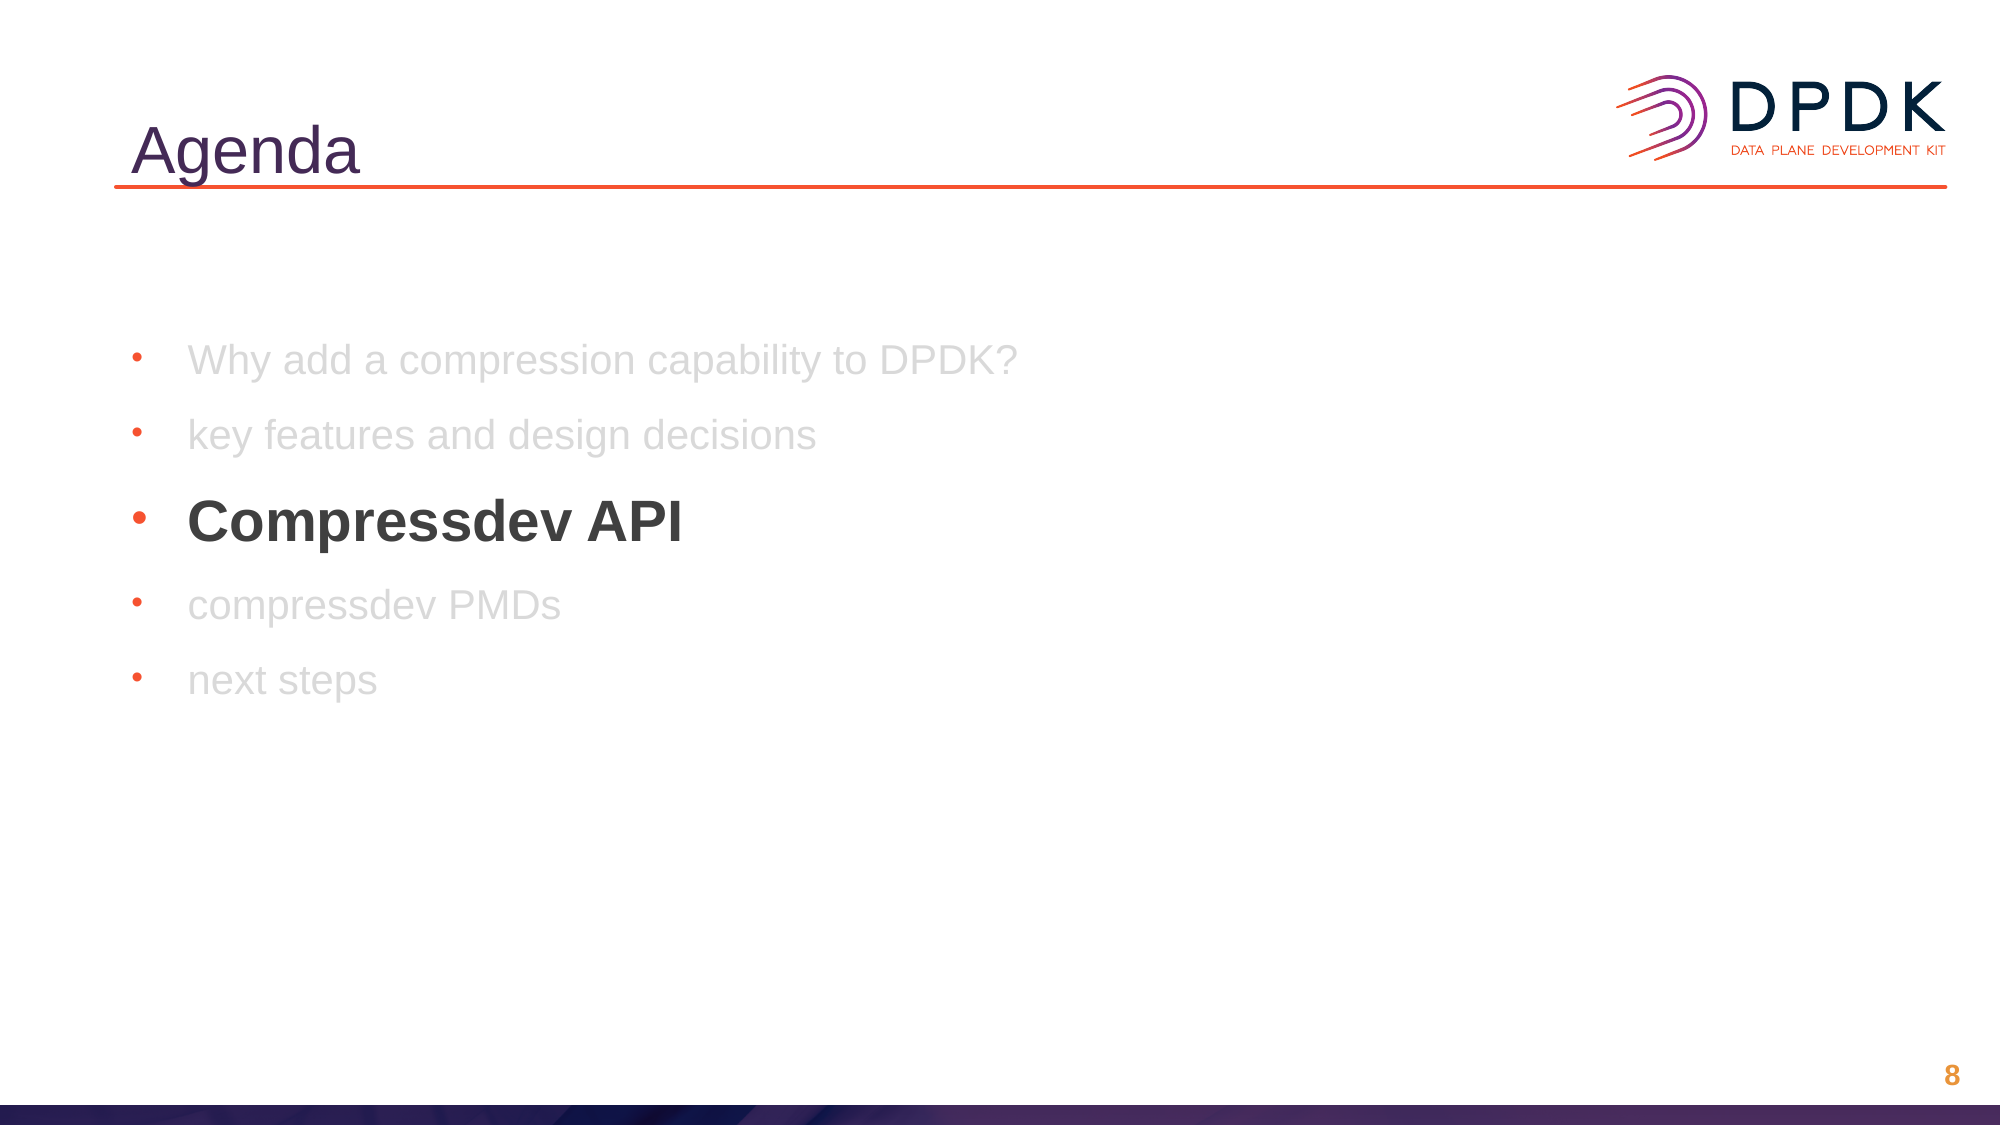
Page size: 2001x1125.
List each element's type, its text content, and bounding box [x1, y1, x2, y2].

list Why add a compression capability to DPDK? key features and design decisions Compressdev API compressdev PMDs next steps [116, 324, 1689, 990]
picture [0, 1105, 2000, 1125]
picture [1616, 75, 1946, 161]
title Agenda [116, 88, 1413, 205]
